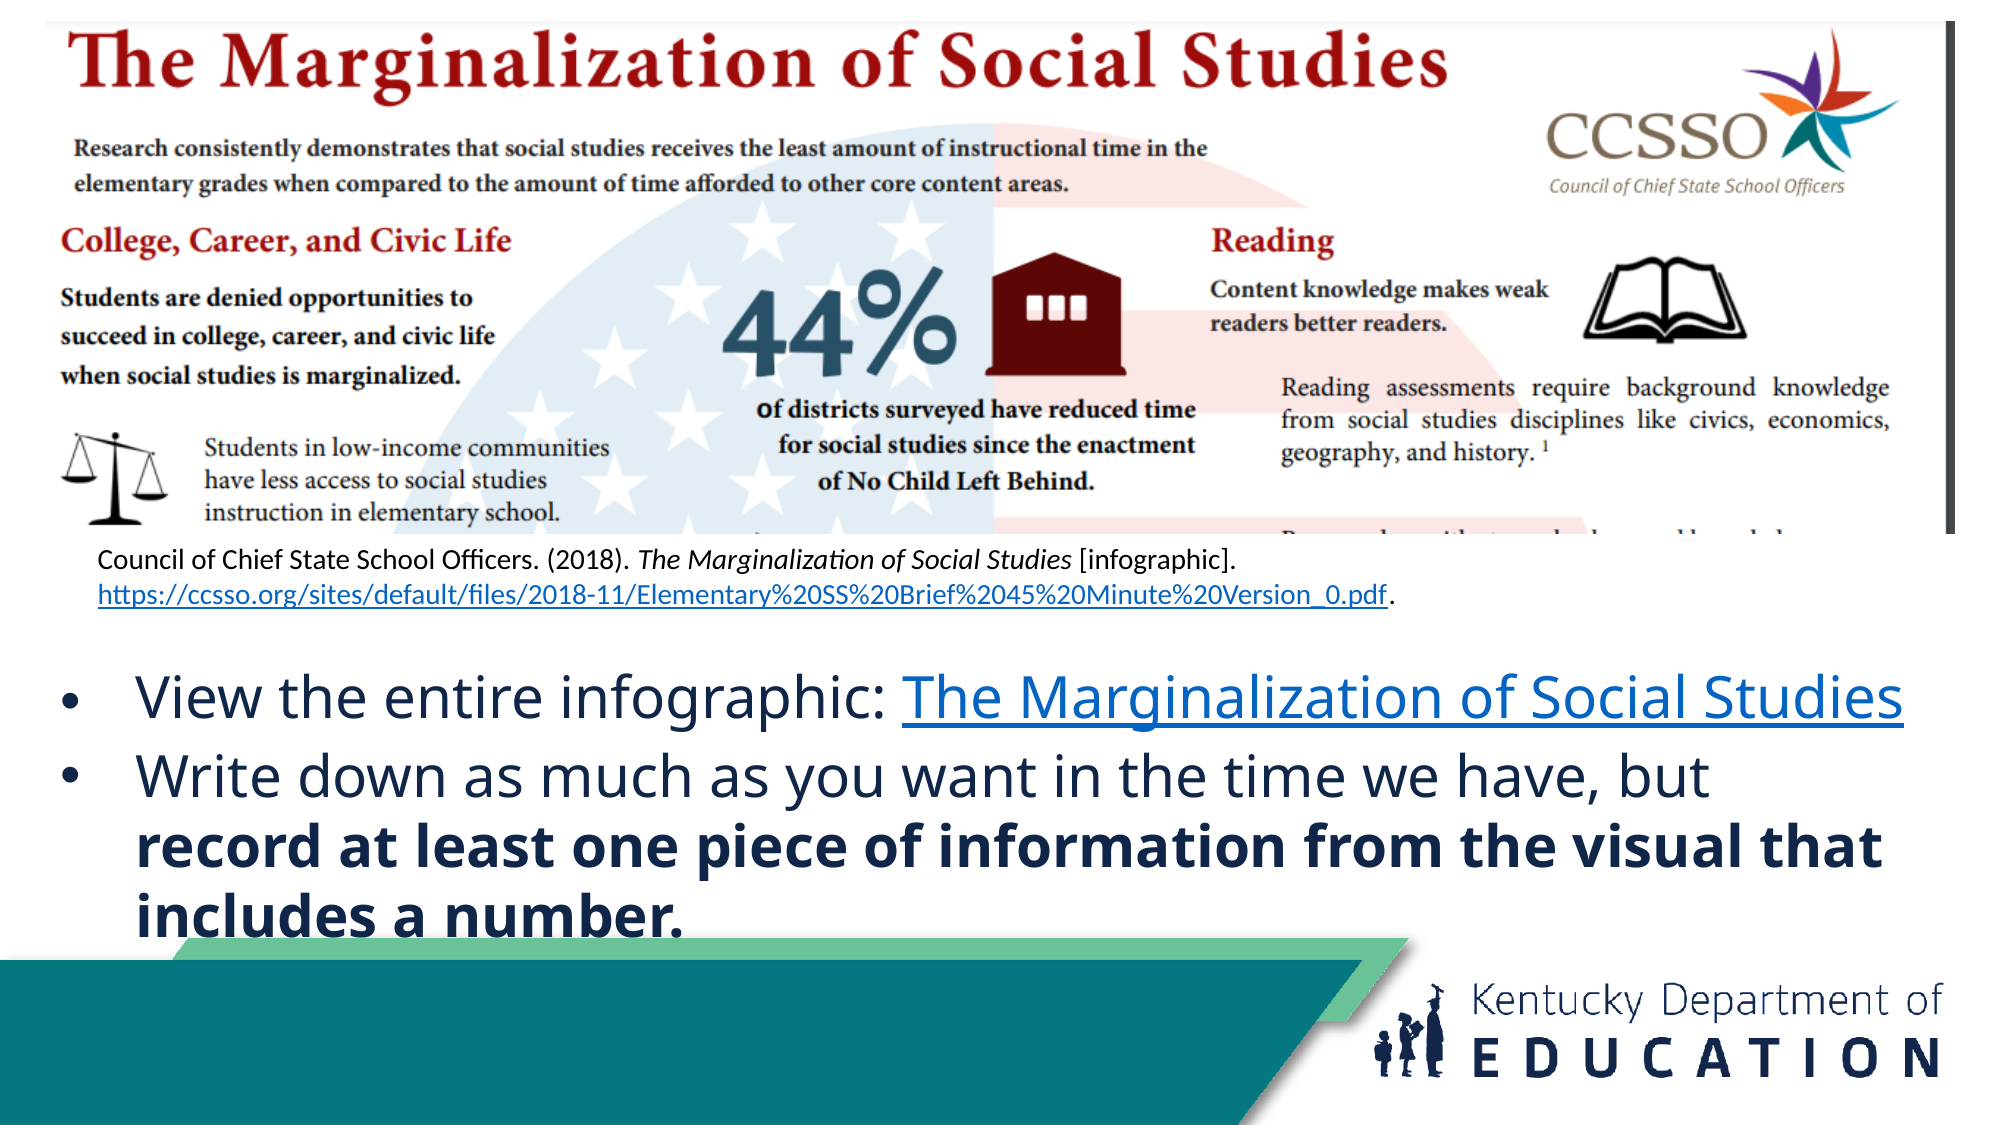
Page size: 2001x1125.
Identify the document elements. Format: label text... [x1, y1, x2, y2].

list View the entire infographic: The Marginalization of Social Studies Write down as much as you want in the time we have, but record at least one piece of information from the visual that includes a number. [45, 543, 1922, 979]
text_box Council of Chief State School Officers. (2018). The Marginalization of Social Studies [infographic]. https://ccsso.org/sites/default/files/2018-11/Elementary%20SS%20Brief%2045%20Minute%20Version_0.pdf. [57, 545, 1863, 618]
picture [0, 0, 2001, 1125]
